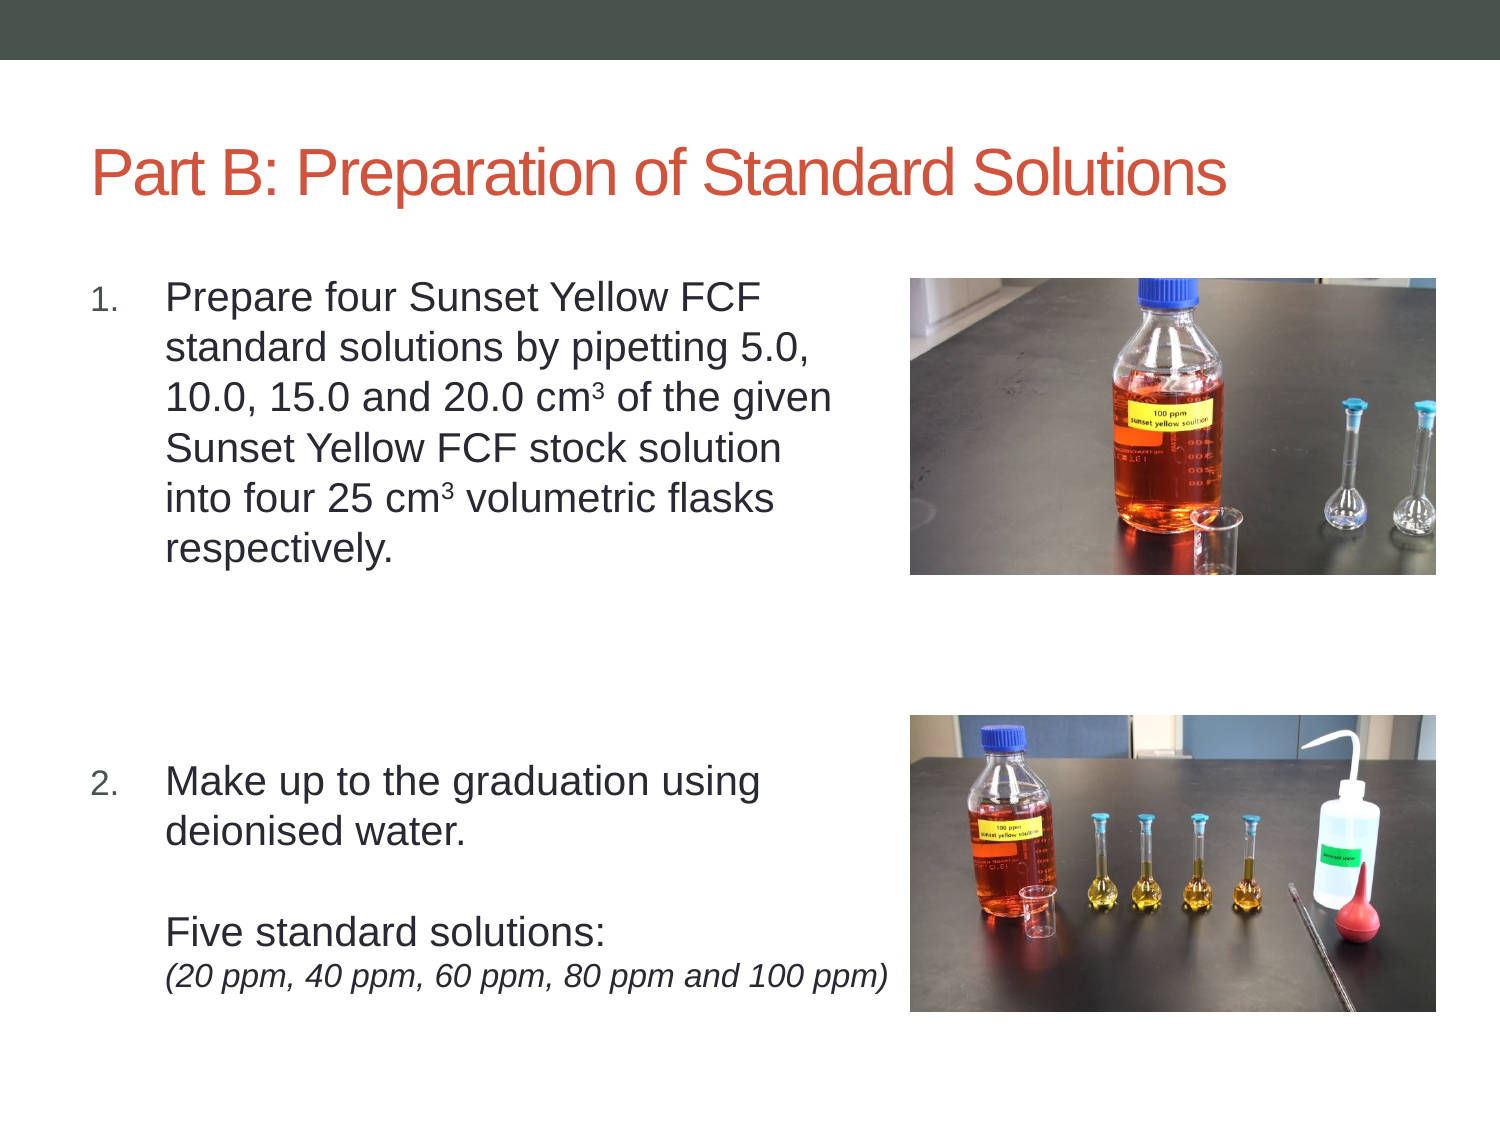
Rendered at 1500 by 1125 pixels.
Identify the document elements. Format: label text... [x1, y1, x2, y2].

picture [909, 715, 1436, 1012]
picture [909, 278, 1436, 575]
title Part B: Preparation of Standard Solutions [75, 87, 1425, 250]
list Prepare four Sunset Yellow FCF standard solutions by pipetting 5.0, 10.0, 15.0 and 20.0 cm3 of the given Sunset Yellow FCF stock solution into four 25 cm3 volumetric flasks respectively. Make up to the graduation using deionised water. Five standard solutions: (20 ppm, 40 ppm, 60 ppm, 80 ppm and 100 ppm) [75, 262, 1425, 1063]
